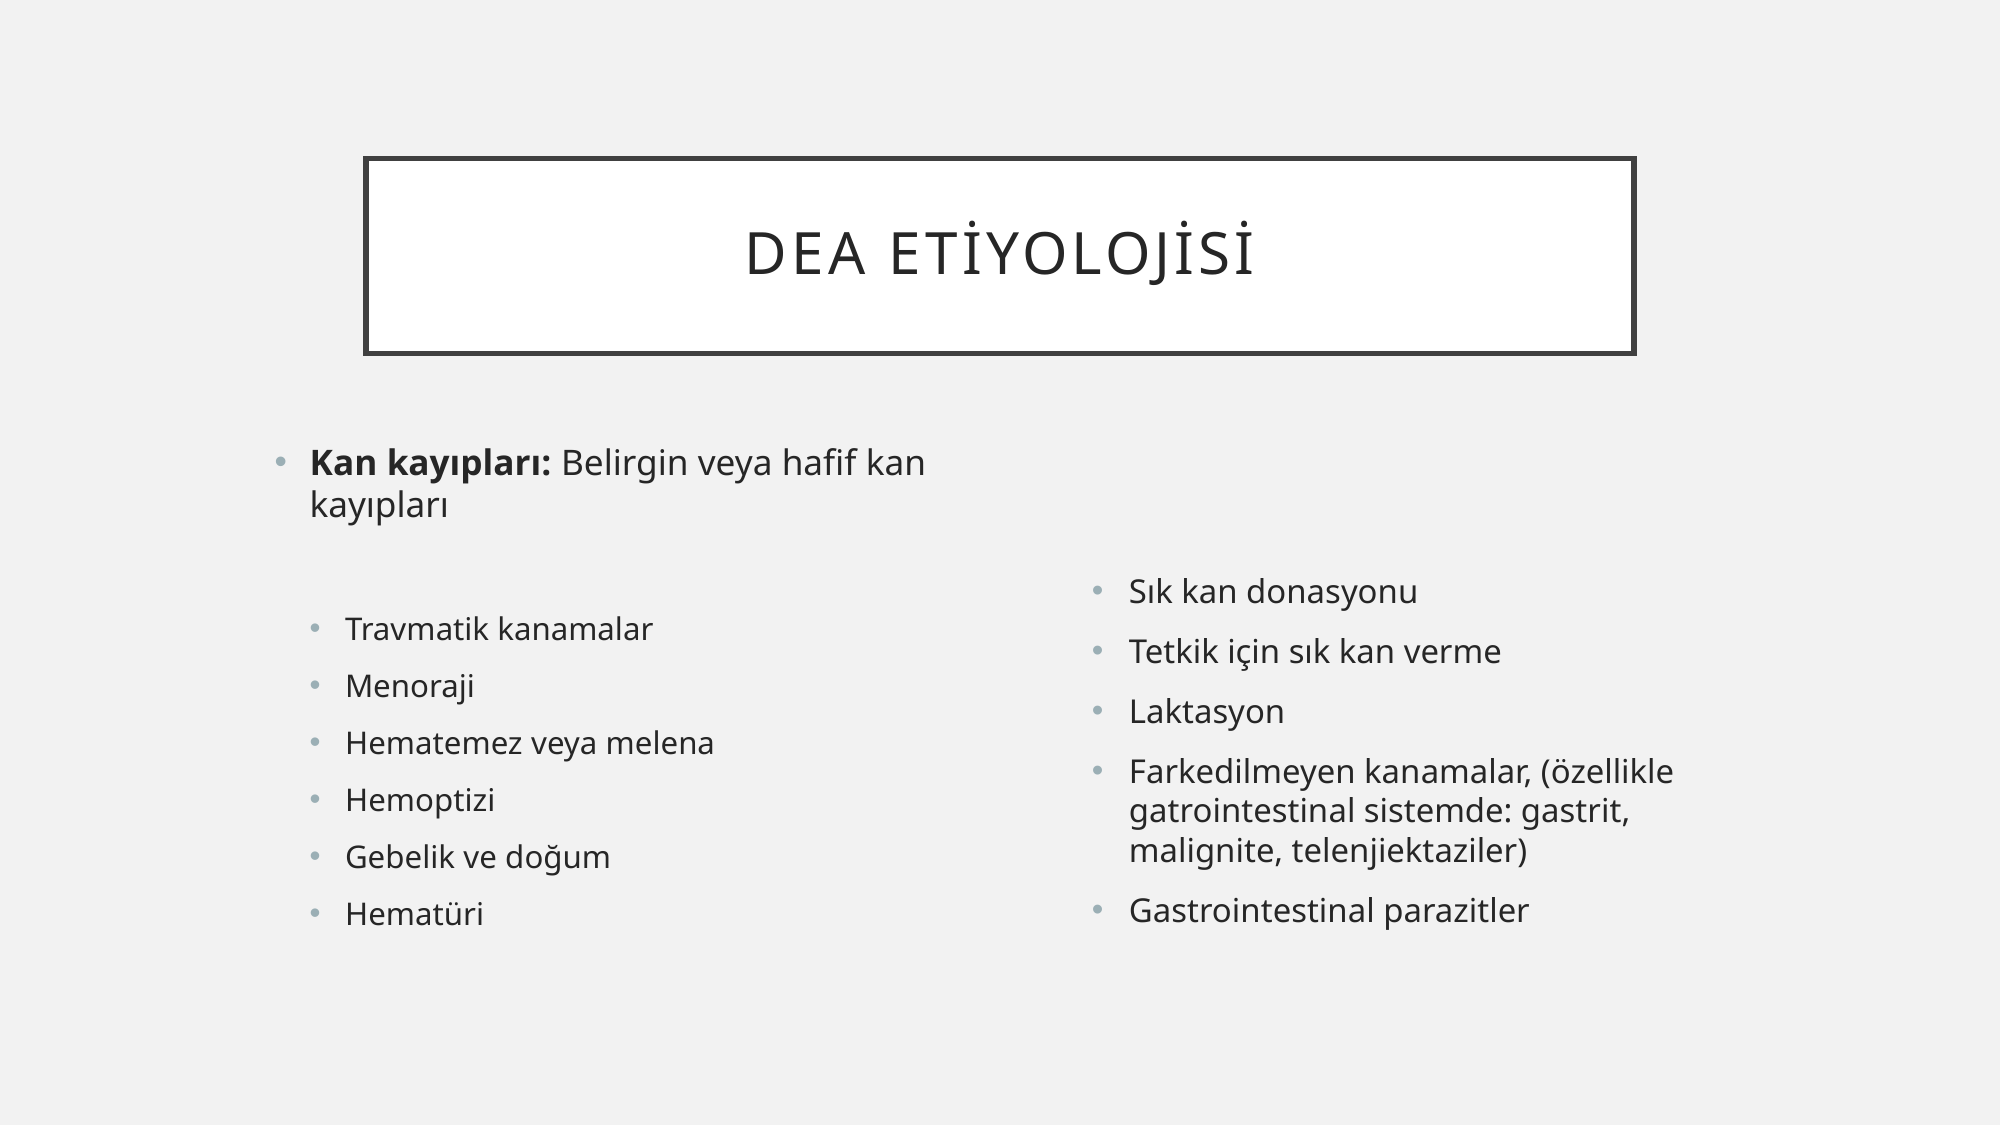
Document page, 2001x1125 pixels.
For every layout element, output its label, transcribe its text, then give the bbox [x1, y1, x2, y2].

title DEA etiyolojisi [363, 156, 1637, 356]
list Sık kan donasyonu Tetkik için sık kan verme Laktasyon Farkedilmeyen kanamalar, (özellikle gatrointestinal sistemde: gastrit, malignite, telenjiektaziler) Gastrointestinal parazitler [1039, 432, 1741, 942]
list Kan kayıpları: Belirgin veya hafif kan kayıpları Travmatik kanamalar Menoraji Hematemez veya melena Hemoptizi Gebelik ve doğum Hematüri [259, 432, 1039, 942]
